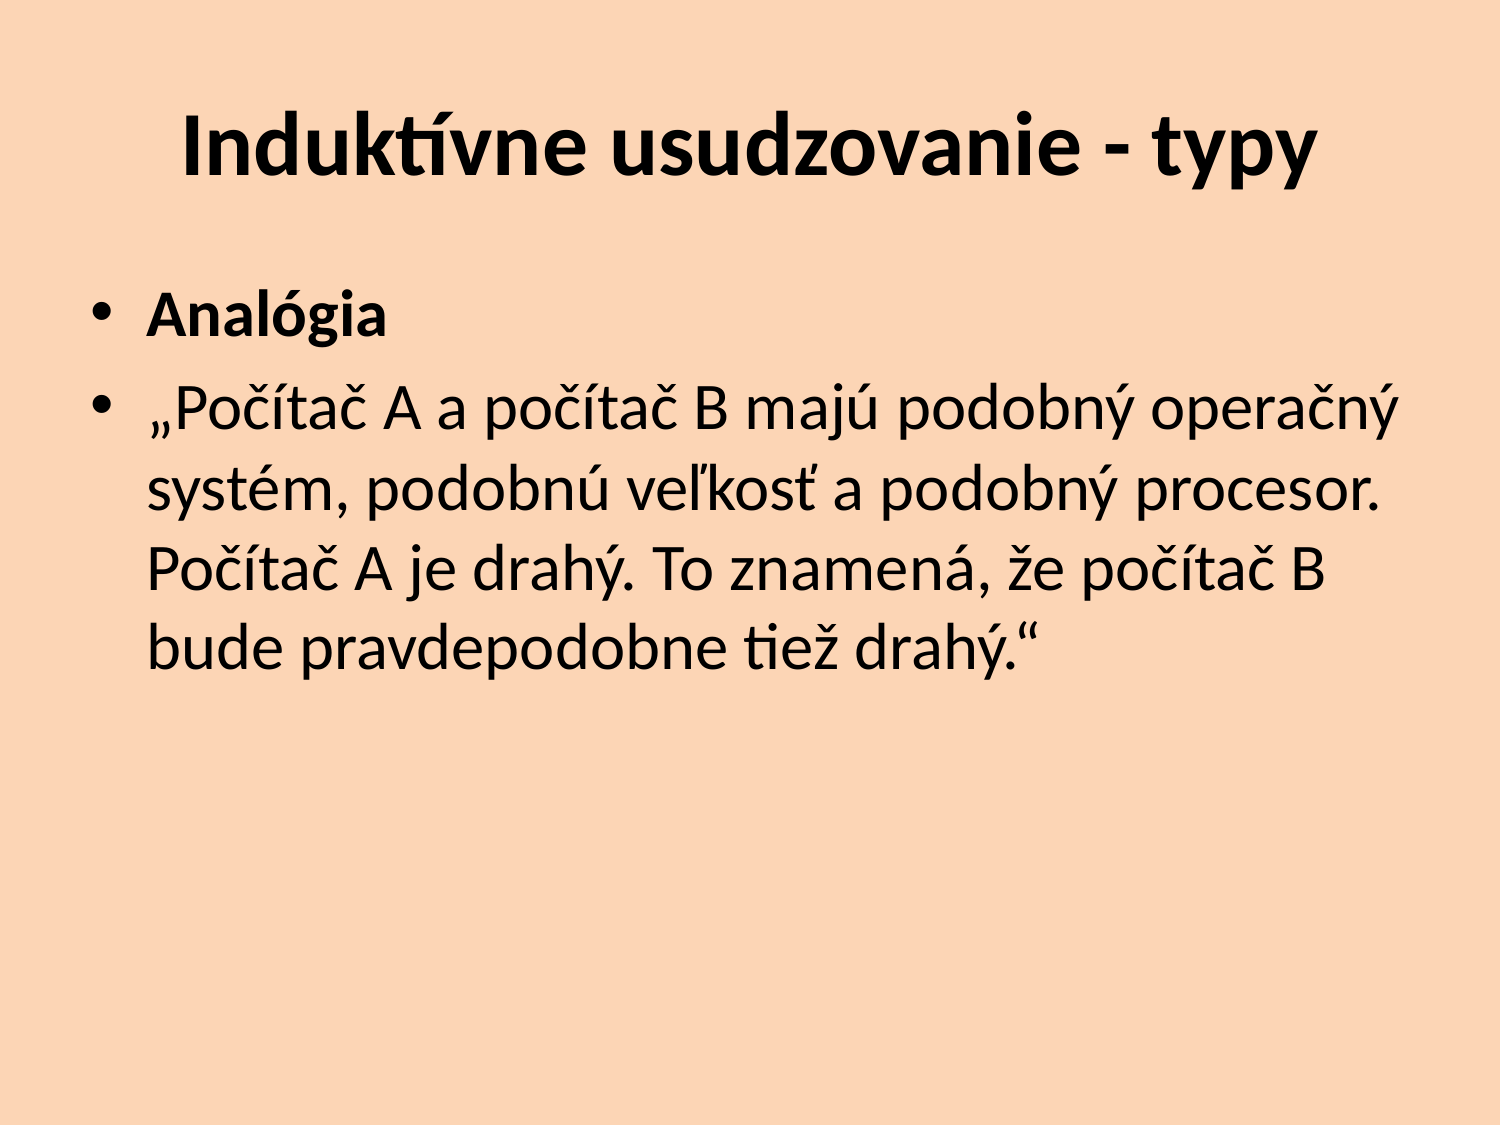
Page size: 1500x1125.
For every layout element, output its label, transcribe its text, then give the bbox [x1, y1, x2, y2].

list Analógia „Počítač A a počítač B majú podobný operačný systém, podobnú veľkosť a podobný procesor. Počítač A je drahý. To znamená, že počítač B bude pravdepodobne tiež drahý.“ [75, 262, 1425, 1005]
title Induktívne usudzovanie - typy [75, 45, 1425, 233]
